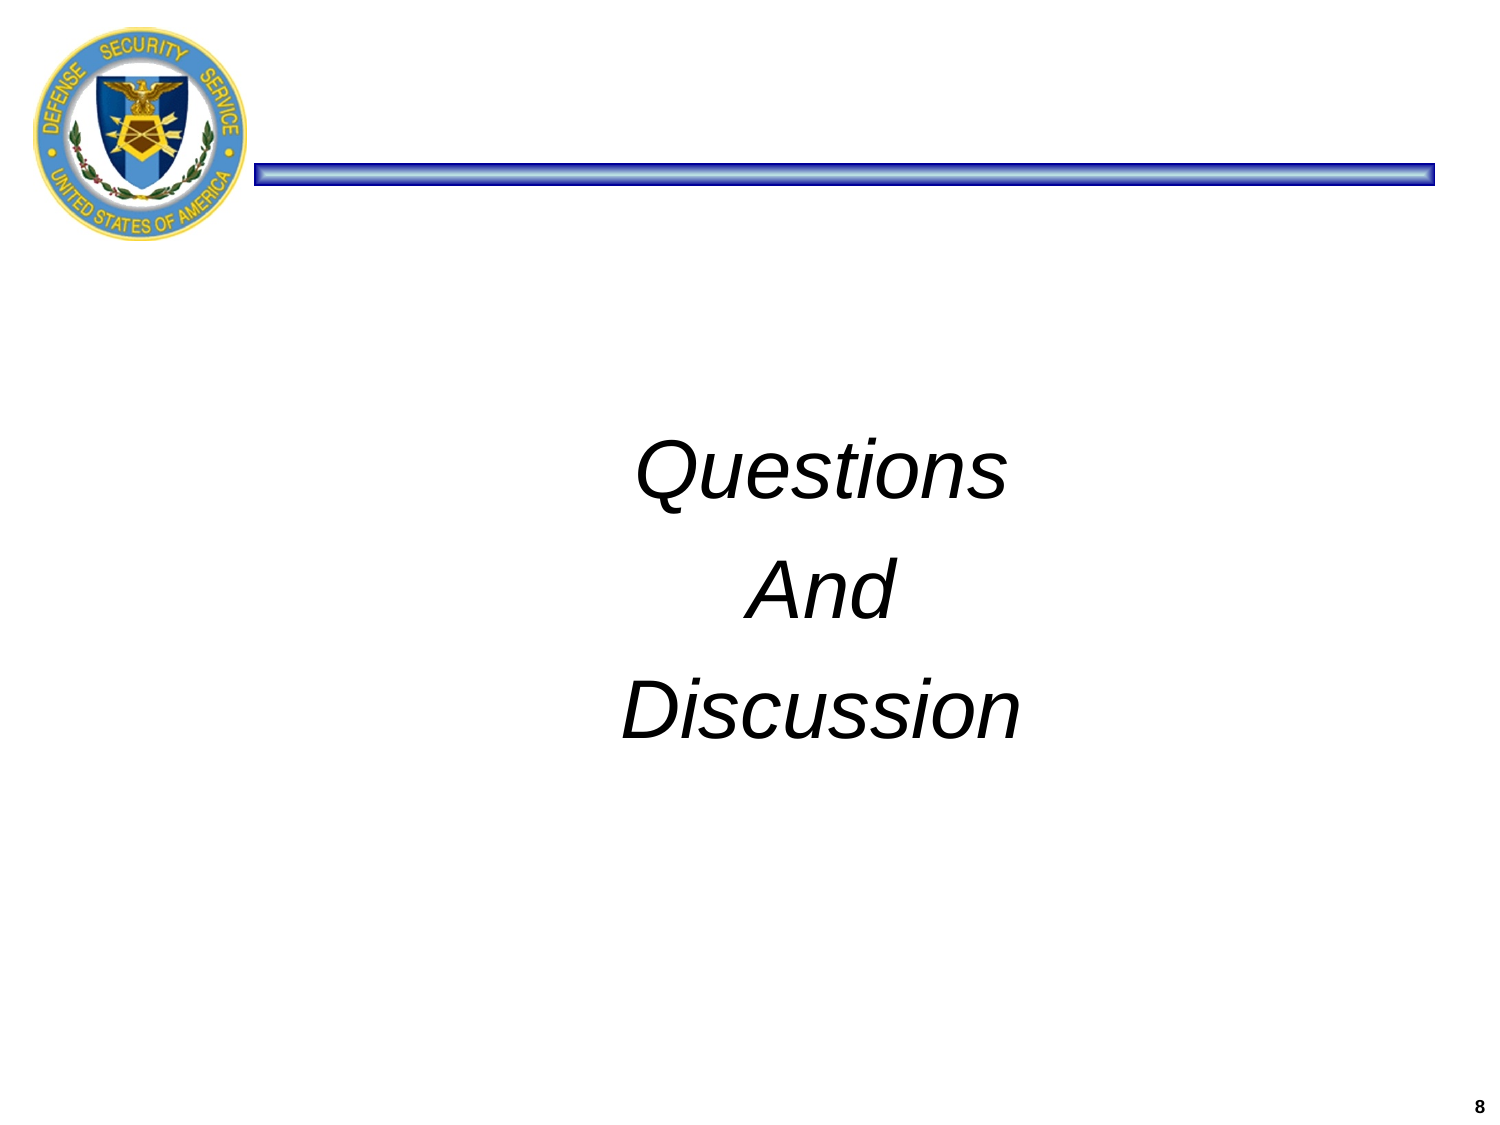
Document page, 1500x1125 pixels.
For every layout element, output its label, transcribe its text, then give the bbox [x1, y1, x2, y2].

picture [33, 27, 247, 241]
list Questions And Discussion [69, 248, 1425, 1042]
